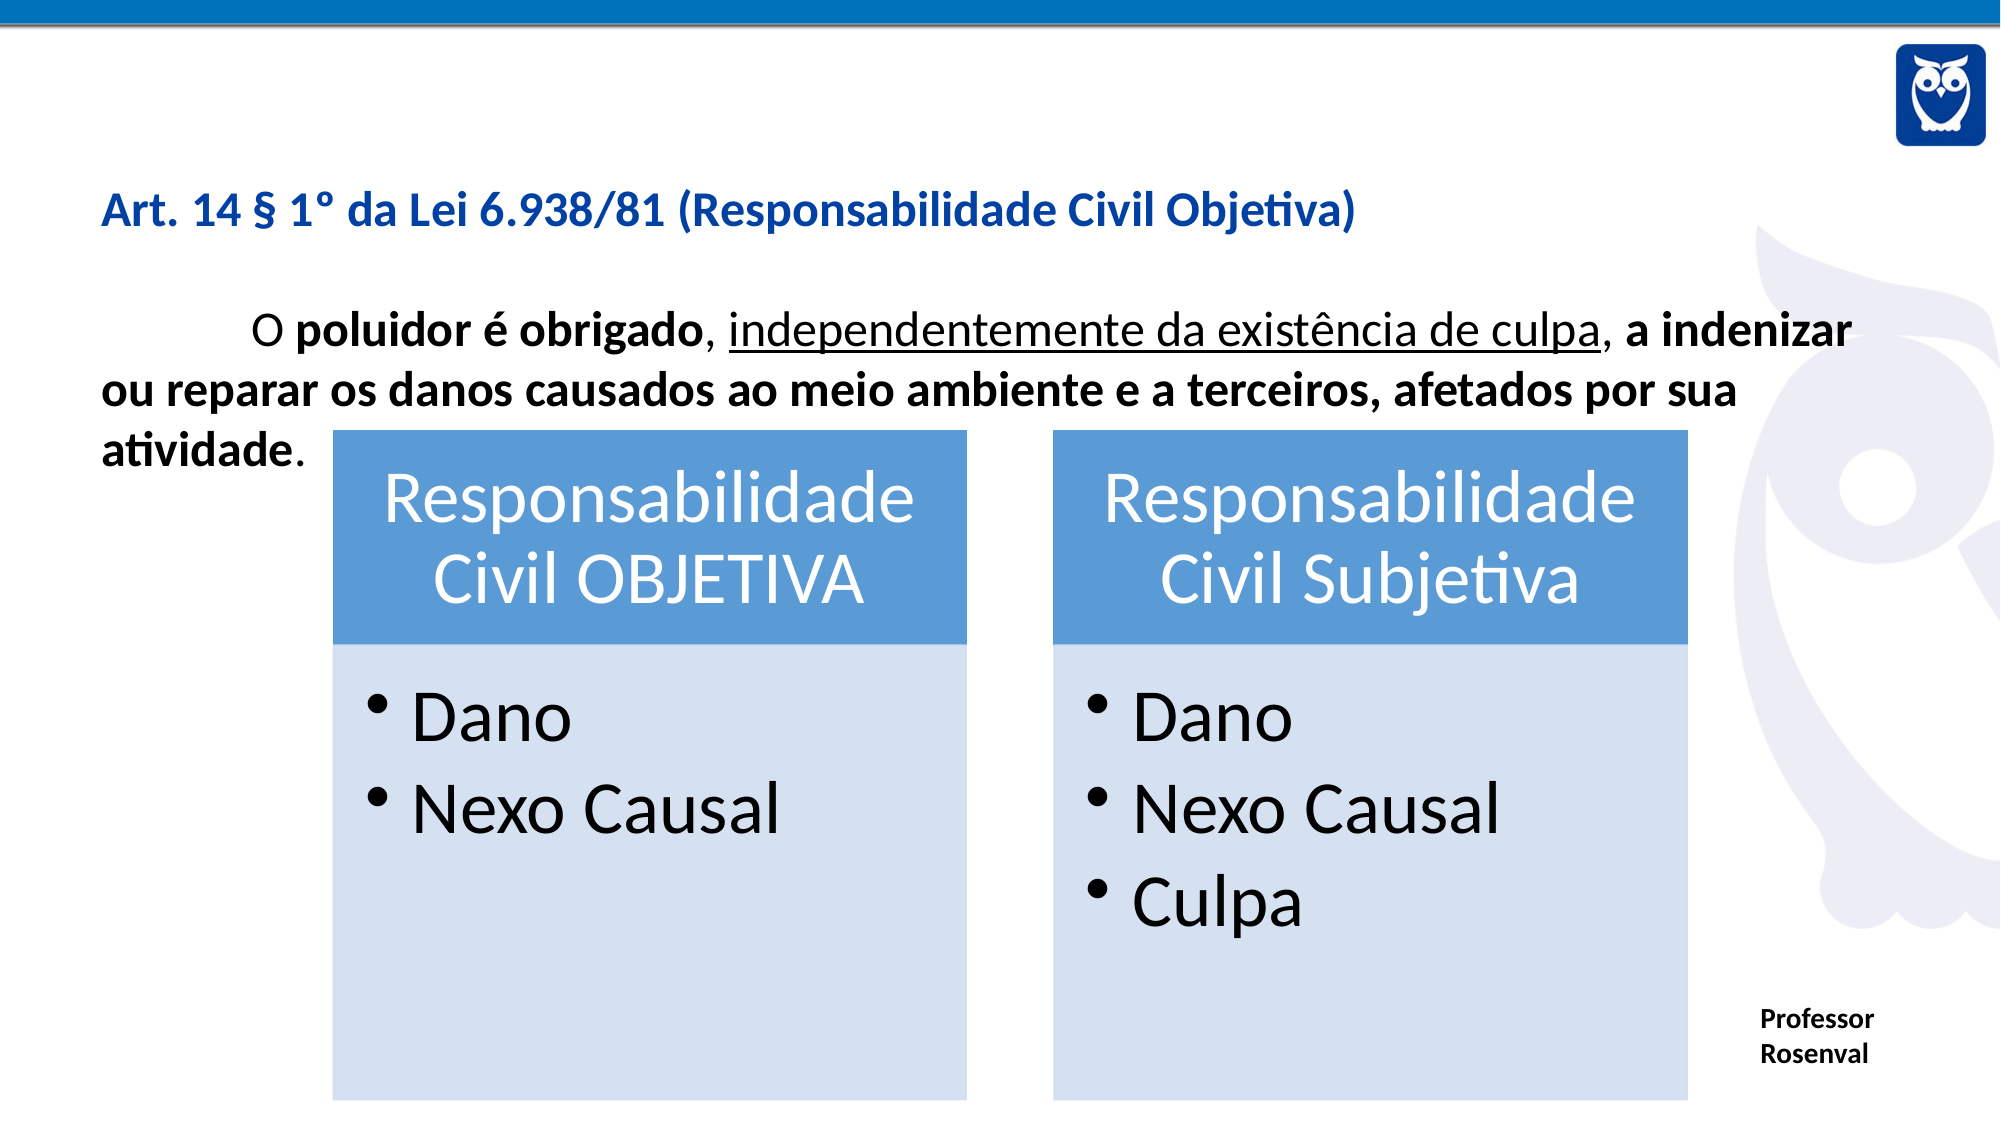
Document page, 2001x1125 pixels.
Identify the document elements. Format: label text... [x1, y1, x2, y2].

text_box Professor Rosenval [1745, 991, 1914, 1077]
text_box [333, 393, 1687, 1125]
text_box Art. 14 § 1º da Lei 6.938/81 (Responsabilidade Civil Objetiva) O poluidor é obrigado, independentemente da existência de culpa, a indenizar ou reparar os danos causados ao meio ambiente e a terceiros, afetados por sua atividade. [86, 168, 1914, 604]
picture [0, 0, 2001, 1125]
